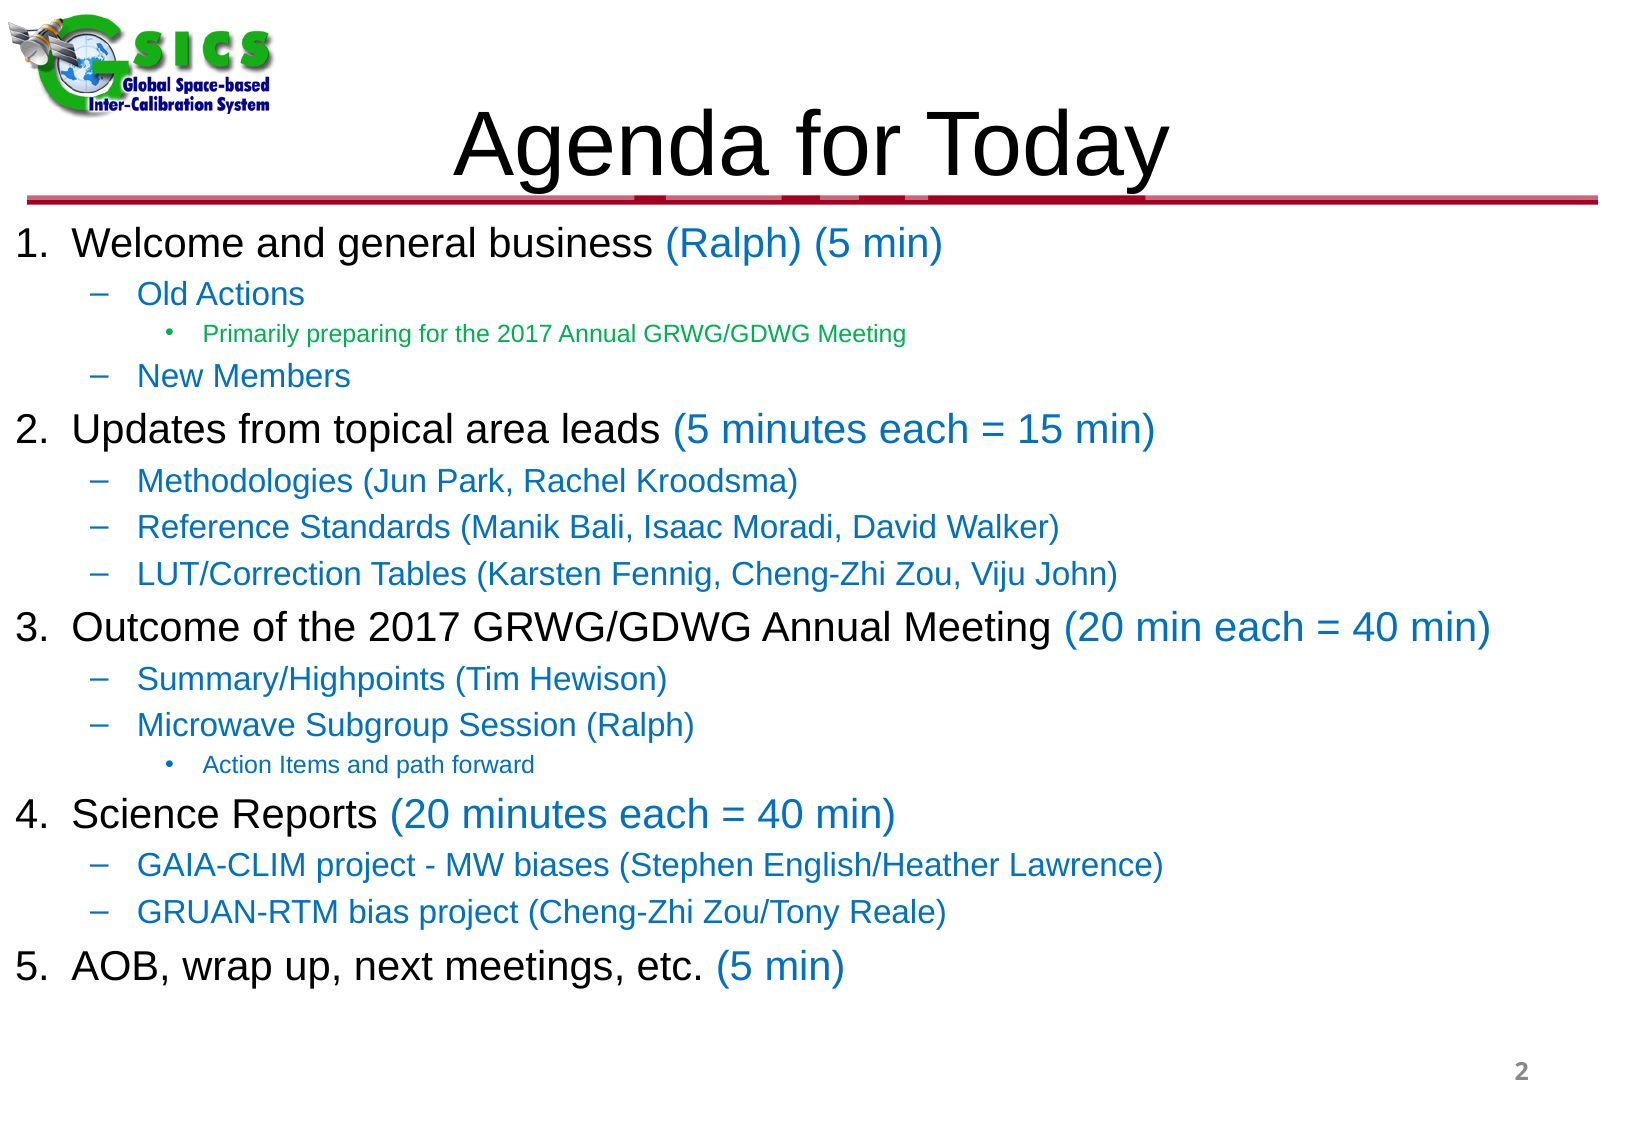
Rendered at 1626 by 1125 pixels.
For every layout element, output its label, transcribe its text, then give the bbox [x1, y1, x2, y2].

list Welcome and general business (Ralph) (5 min) Old Actions Primarily preparing for the 2017 Annual GRWG/GDWG Meeting New Members Updates from topical area leads (5 minutes each = 15 min) Methodologies (Jun Park, Rachel Kroodsma) Reference Standards (Manik Bali, Isaac Moradi, David Walker) LUT/Correction Tables (Karsten Fennig, Cheng-Zhi Zou, Viju John) Outcome of the 2017 GRWG/GDWG Annual Meeting (20 min each = 40 min) Summary/Highpoints (Tim Hewison) Microwave Subgroup Session (Ralph) Action Items and path forward Science Reports (20 minutes each = 40 min) GAIA-CLIM project - MW biases (Stephen English/Heather Lawrence) GRUAN-RTM bias project (Cheng-Zhi Zou/Tony Reale) AOB, wrap up, next meetings, etc. (5 min) [0, 208, 1596, 981]
slide_number 2 [1164, 1042, 1544, 1103]
picture [0, 6, 277, 119]
title Agenda for Today [81, 45, 1544, 208]
